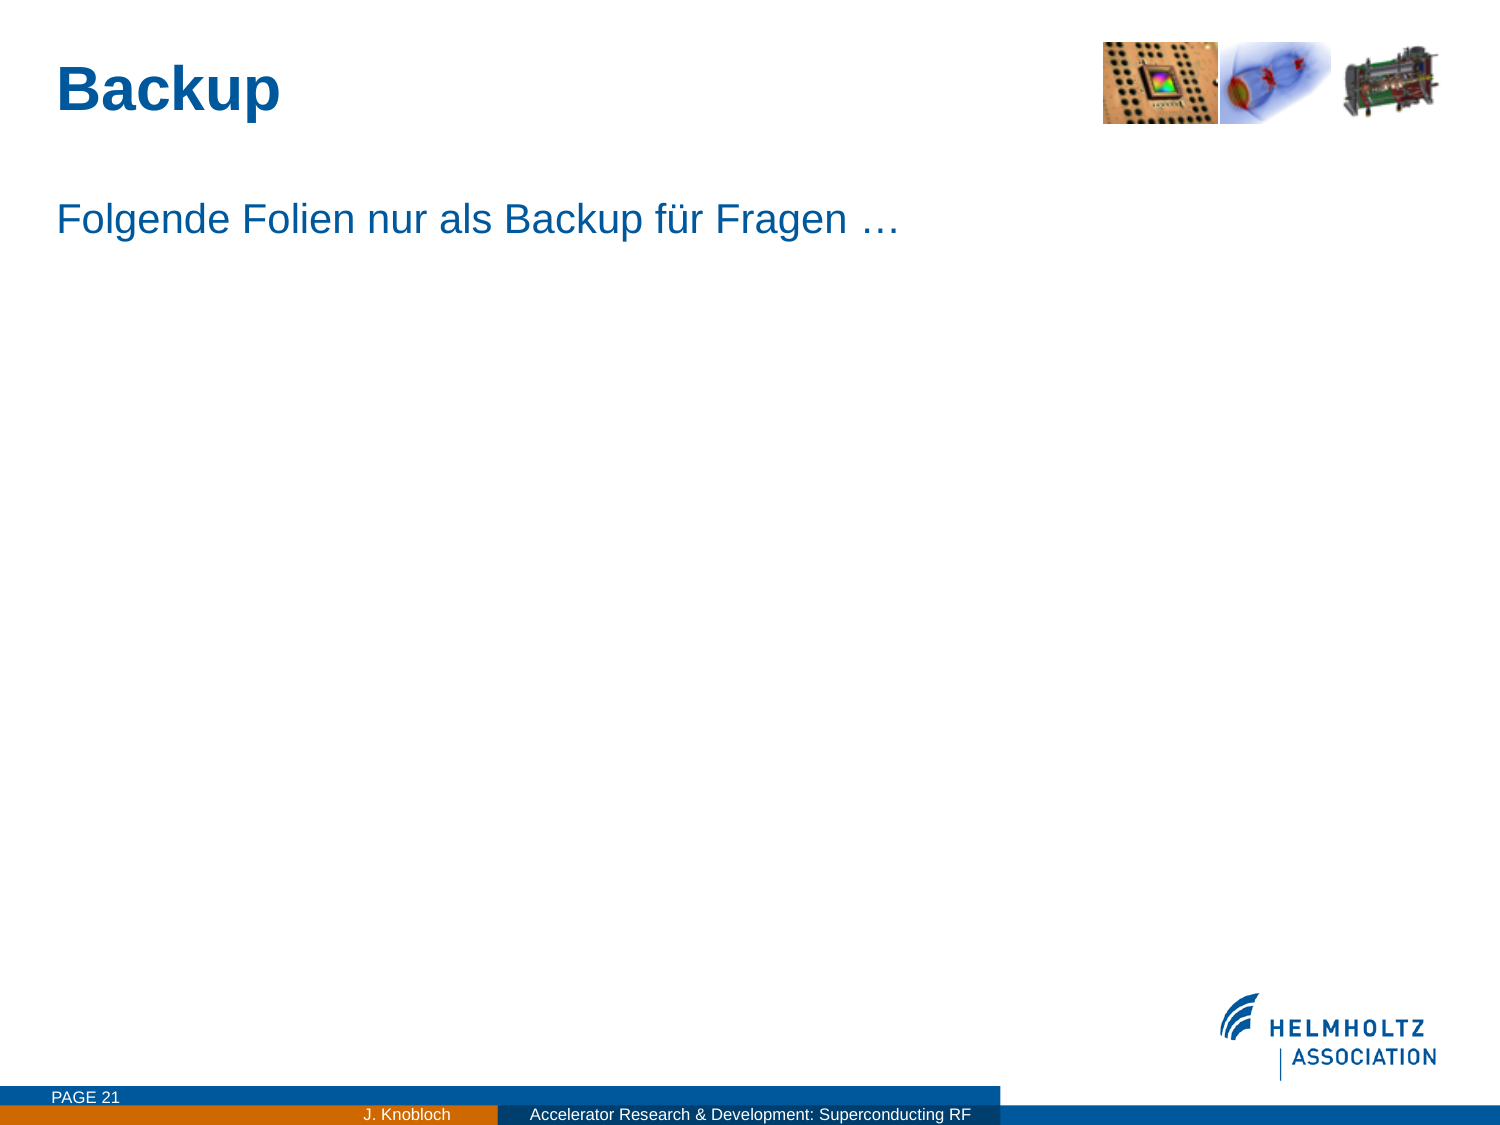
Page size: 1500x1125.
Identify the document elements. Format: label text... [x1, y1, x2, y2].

picture [0, 984, 1500, 1125]
list Folgende Folien nur als Backup für Fragen … [41, 184, 1388, 1071]
title Backup [41, 0, 1117, 172]
picture [1220, 42, 1331, 124]
picture [1333, 42, 1450, 124]
picture [1117, 42, 1218, 124]
